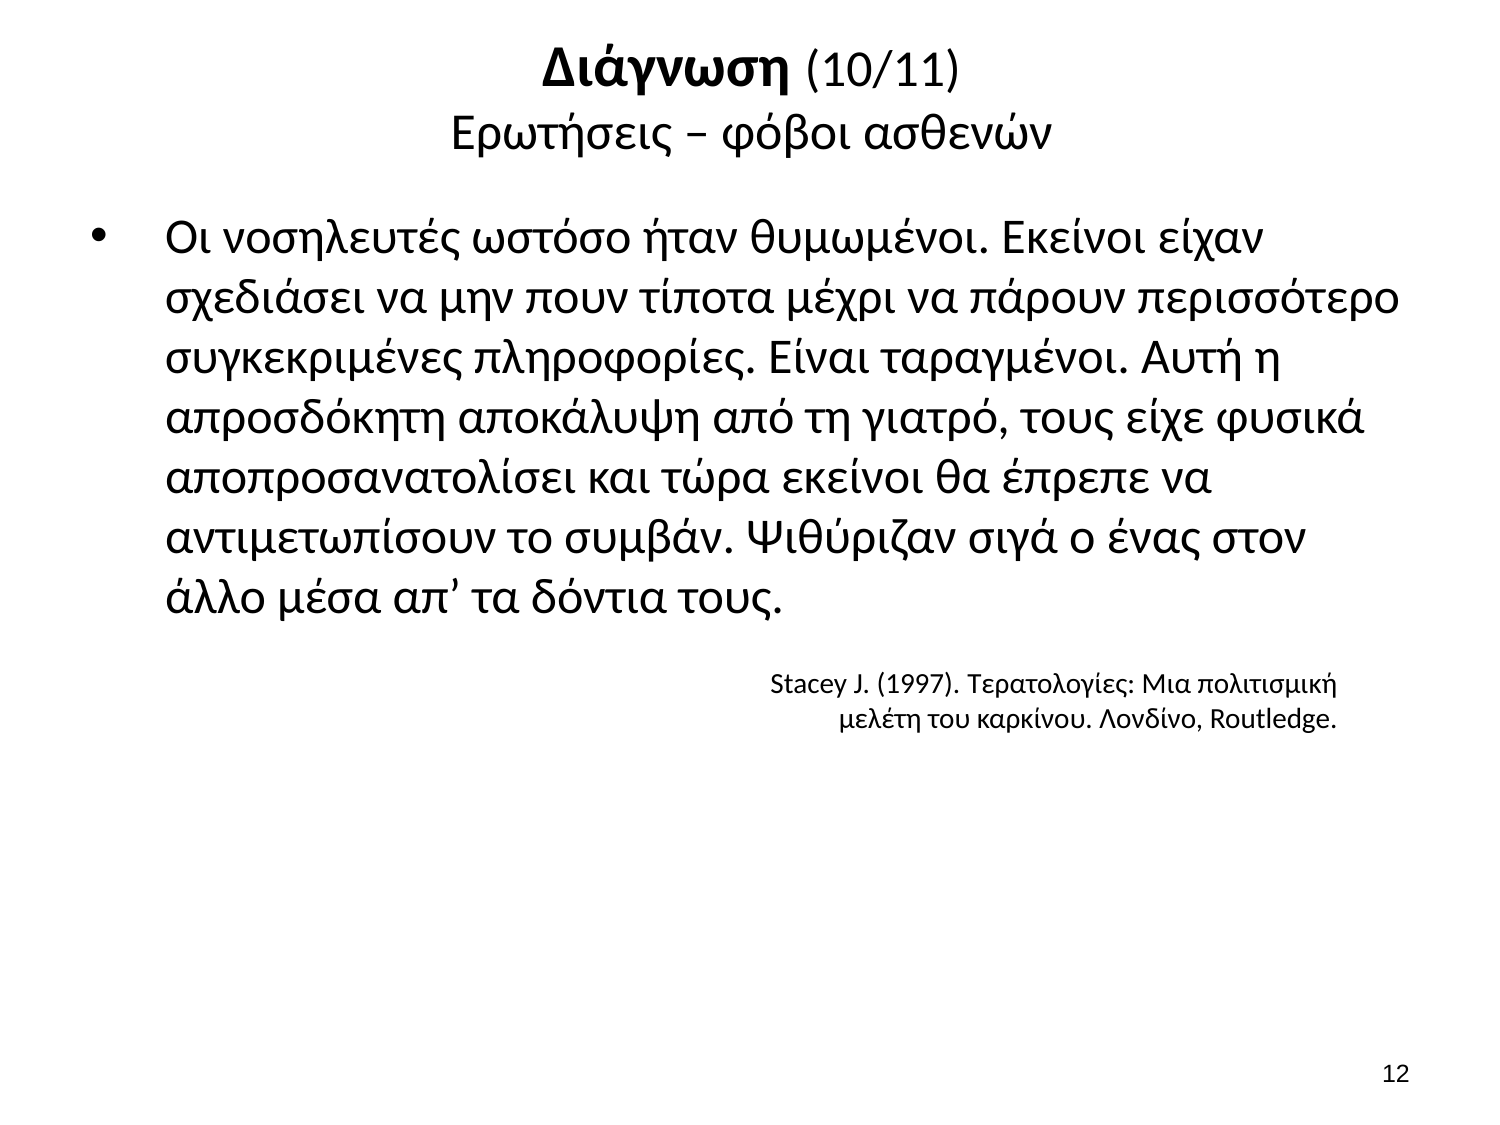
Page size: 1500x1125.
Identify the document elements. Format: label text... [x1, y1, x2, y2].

list Οι νοσηλευτές ωστόσο ήταν θυμωμένοι. Εκείνοι είχαν σχεδιάσει να μην πουν τίποτα μέχρι να πάρουν περισσότερο συγκεκριμένες πληροφορίες. Είναι ταραγμένοι. Αυτή η απροσδόκητη αποκάλυψη από τη γιατρό, τους είχε φυσικά αποπροσανατολίσει και τώρα εκείνοι θα έπρεπε να αντιμετωπίσουν το συμβάν. Ψιθύριζαν σιγά ο ένας στον άλλο μέσα απ’ τα δόντια τους. [75, 196, 1425, 1024]
slide_number 11 [1074, 1042, 1425, 1103]
text_box Stacey J. (1997). Τερατολογίες: Μια πολιτισμική μελέτη του καρκίνου. Λονδίνο, Routledge. [714, 656, 1353, 742]
title Διάγνωση (10/11) Ερωτήσεις – φόβοι ασθενών [76, 19, 1427, 169]
